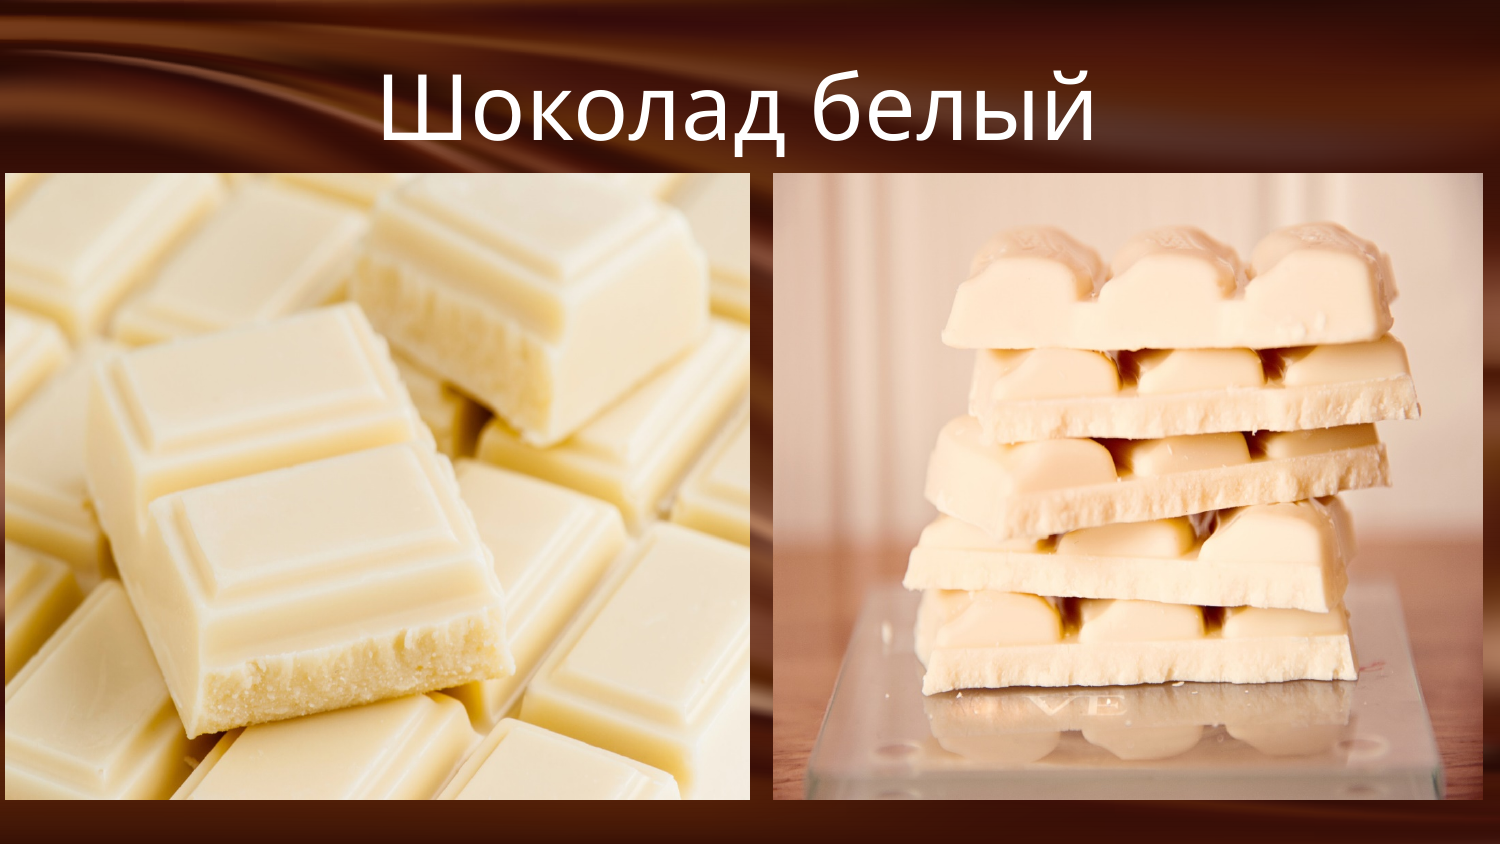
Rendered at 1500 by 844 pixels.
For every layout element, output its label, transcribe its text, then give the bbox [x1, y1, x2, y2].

title Шоколад белый [75, 33, 1425, 175]
picture [0, 0, 1500, 844]
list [5, 173, 751, 801]
